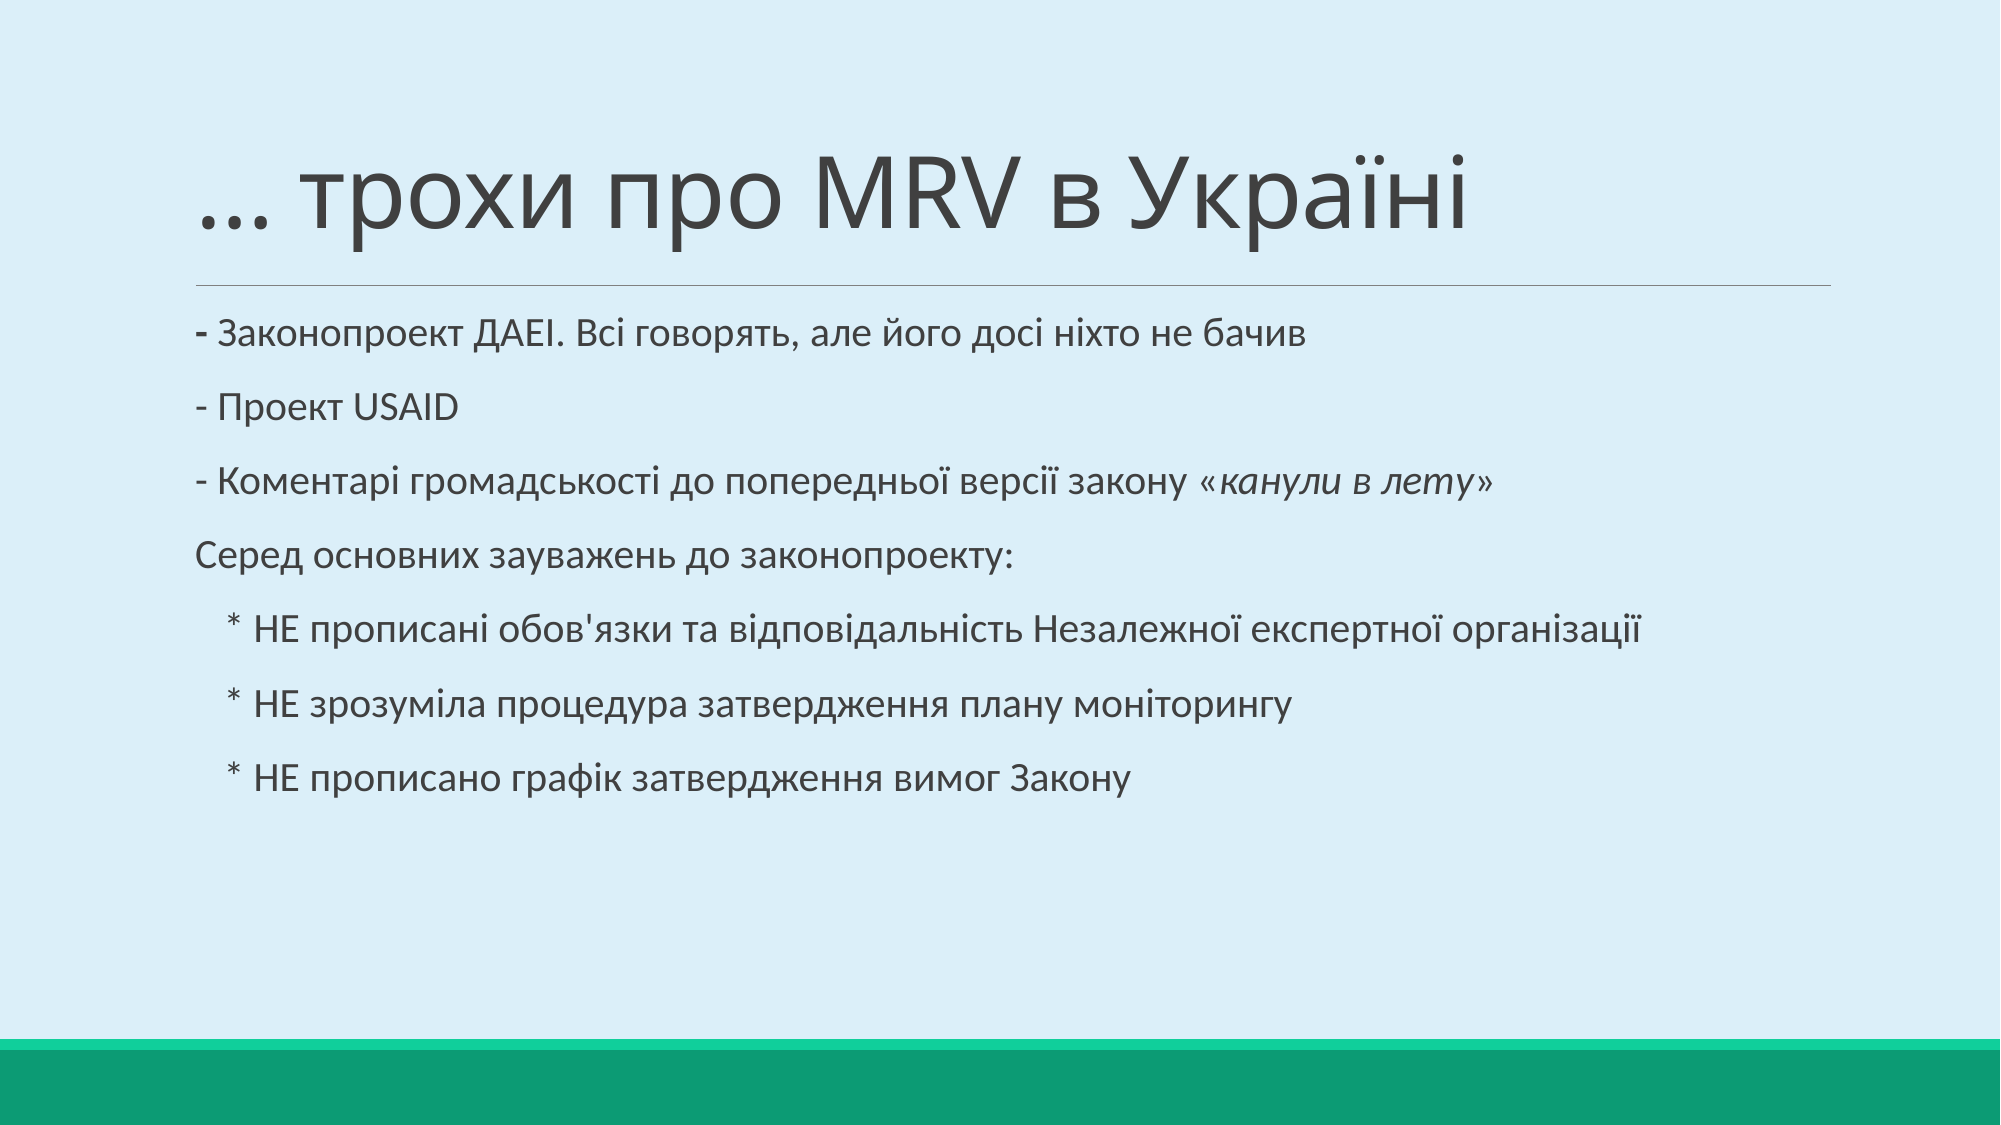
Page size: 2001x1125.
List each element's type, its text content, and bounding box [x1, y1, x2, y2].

list - Законопроект ДАЕІ. Всі говорять, але його досі ніхто не бачив - Проект USAID - Коментарі громадськості до попередньої версії закону «канули в лету» Серед основних зауважень до законопроекту: * НЕ прописані обов'язки та відповідальність Незалежної експертної організації * НЕ зрозуміла процедура затвердження плану моніторингу * НЕ прописано графік затвердження вимог Закону [180, 302, 1830, 963]
title … трохи про MRV в Україні [180, 47, 1830, 257]
